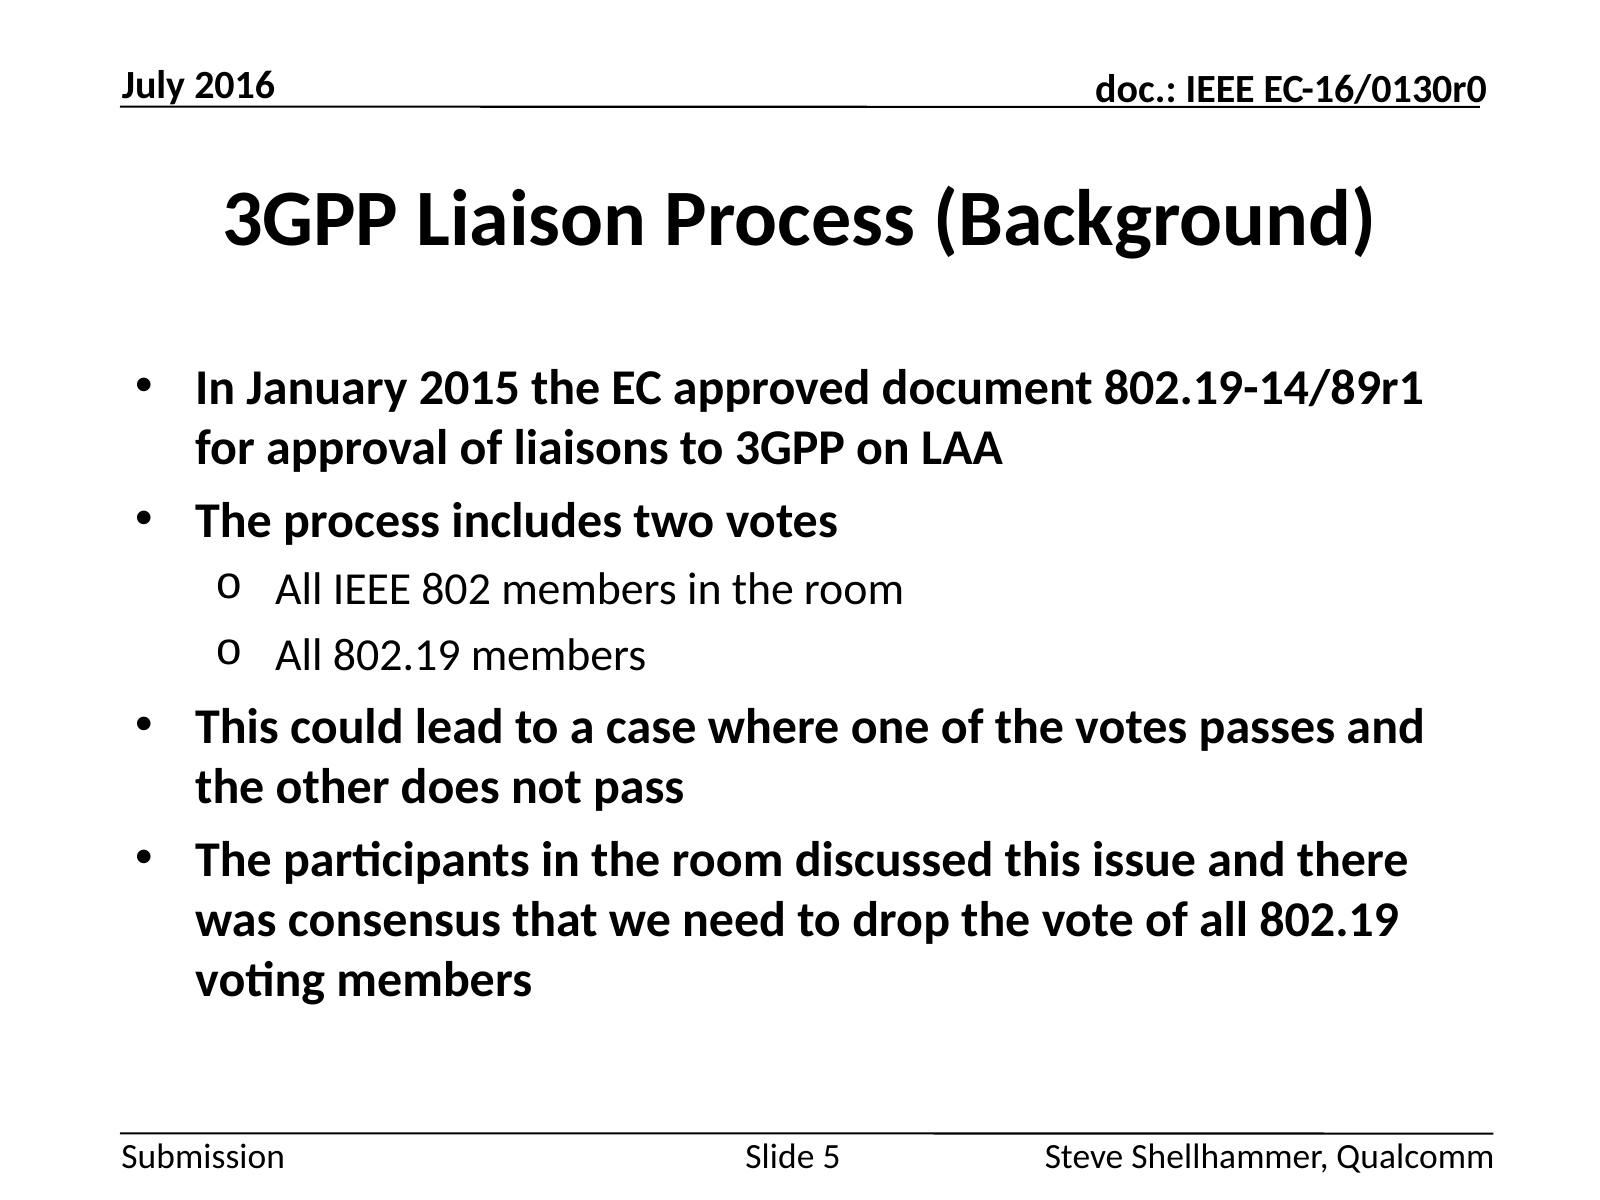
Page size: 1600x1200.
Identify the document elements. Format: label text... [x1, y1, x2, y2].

list In January 2015 the EC approved document 802.19-14/89r1 for approval of liaisons to 3GPP on LAA The process includes two votes All IEEE 802 members in the room All 802.19 members This could lead to a case where one of the votes passes and the other does not pass The participants in the room discussed this issue and there was consensus that we need to drop the vote of all 802.19 voting members [119, 346, 1480, 1067]
slide_number Slide 5 [733, 1132, 854, 1197]
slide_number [121, 58, 451, 107]
title 3GPP Liaison Process (Background) [119, 119, 1480, 307]
footer Steve Shellhammer, Qualcomm [937, 1132, 1495, 1174]
